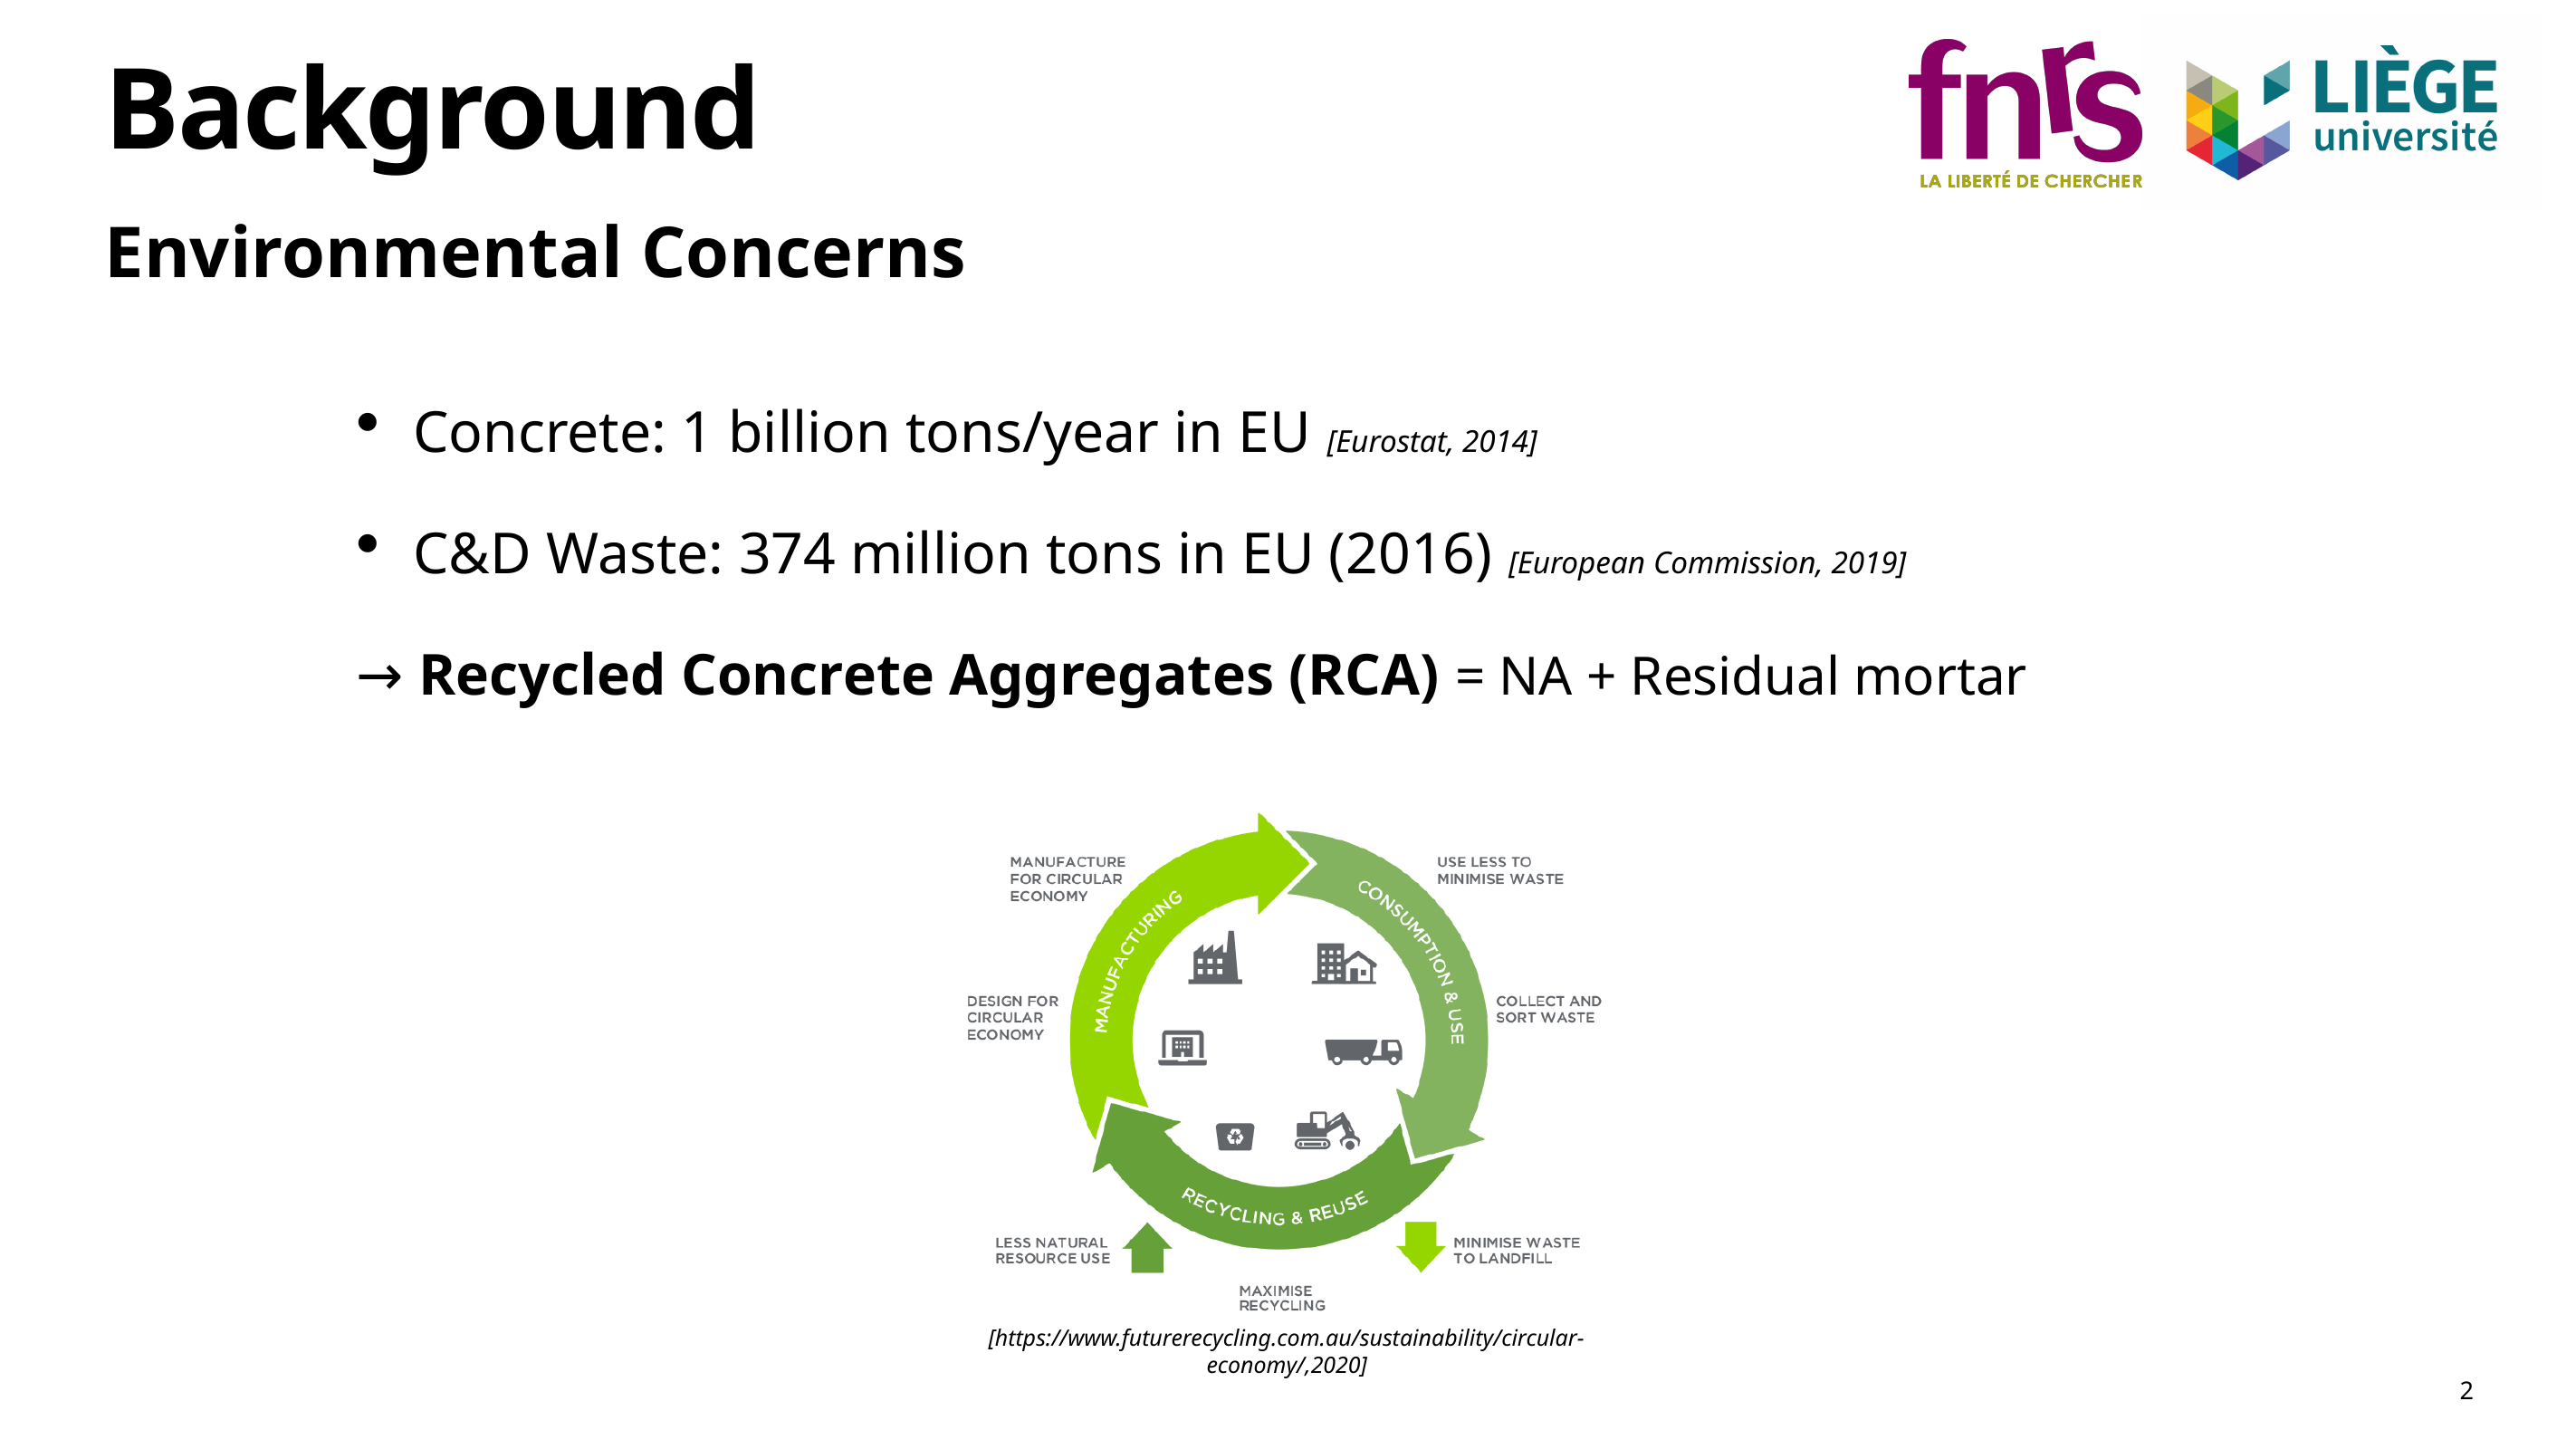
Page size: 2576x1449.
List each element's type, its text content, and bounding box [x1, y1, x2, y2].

text_box Environmental Concerns [97, 199, 1822, 301]
slide_number 2 [2436, 1370, 2497, 1417]
picture [1909, 15, 2542, 210]
title Background [96, 54, 1823, 207]
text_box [943, 807, 1632, 1387]
list Concrete: 1 billion tons/year in EU [Eurostat, 2014] C&D Waste: 374 million tons in EU (2016) [European Commission, 2019] → Recycled Concrete Aggregates (RCA) = NA + Residual mortar [349, 286, 2226, 824]
